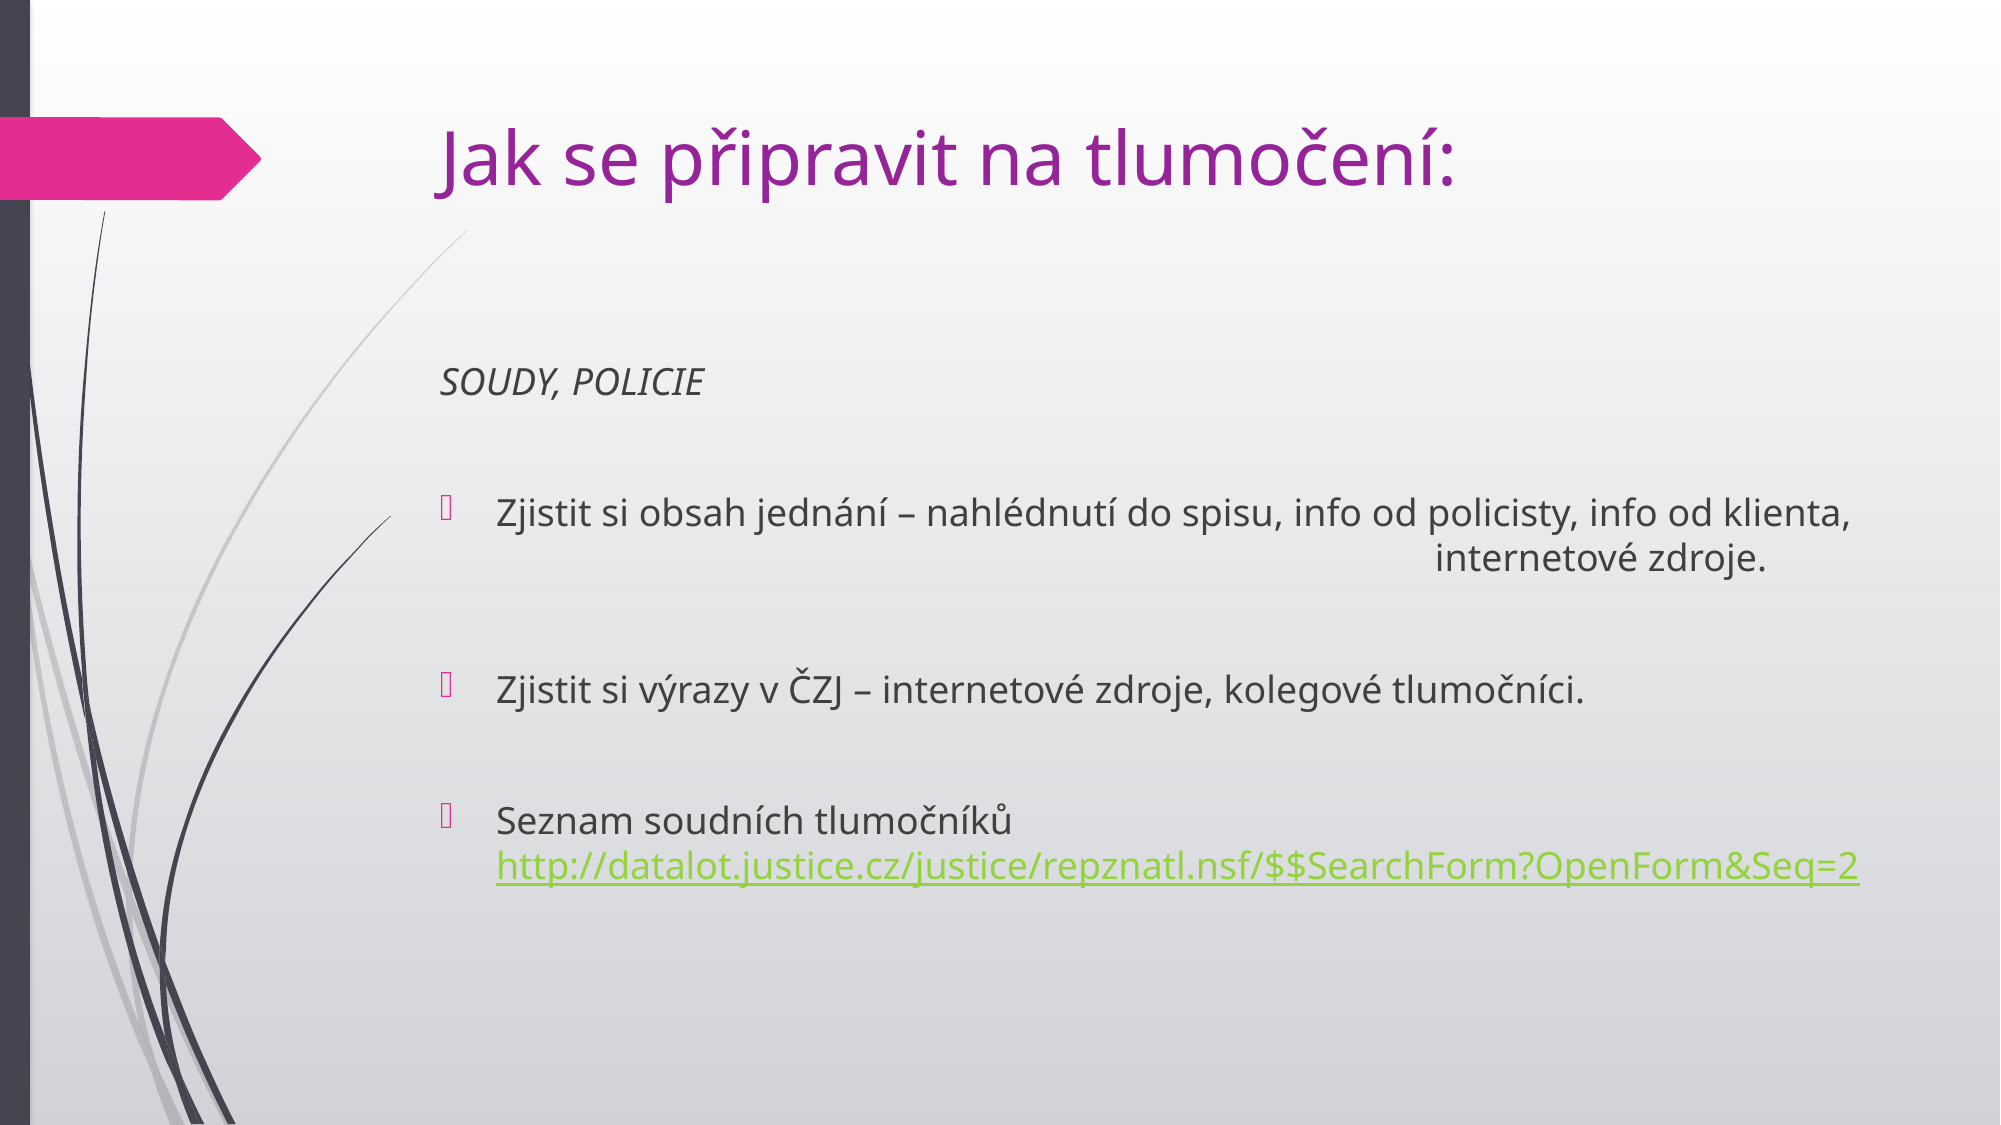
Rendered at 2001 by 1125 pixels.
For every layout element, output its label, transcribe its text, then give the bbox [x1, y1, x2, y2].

list SOUDY, POLICIE Zjistit si obsah jednání – nahlédnutí do spisu, info od policisty, info od klienta, internetové zdroje. Zjistit si výrazy v ČZJ – internetové zdroje, kolegové tlumočníci. Seznam soudních tlumočníků http://datalot.justice.cz/justice/repznatl.nsf/$$SearchForm?OpenForm&Seq=2 [424, 350, 1888, 1039]
title Jak se připravit na tlumočení: [425, 102, 1888, 313]
